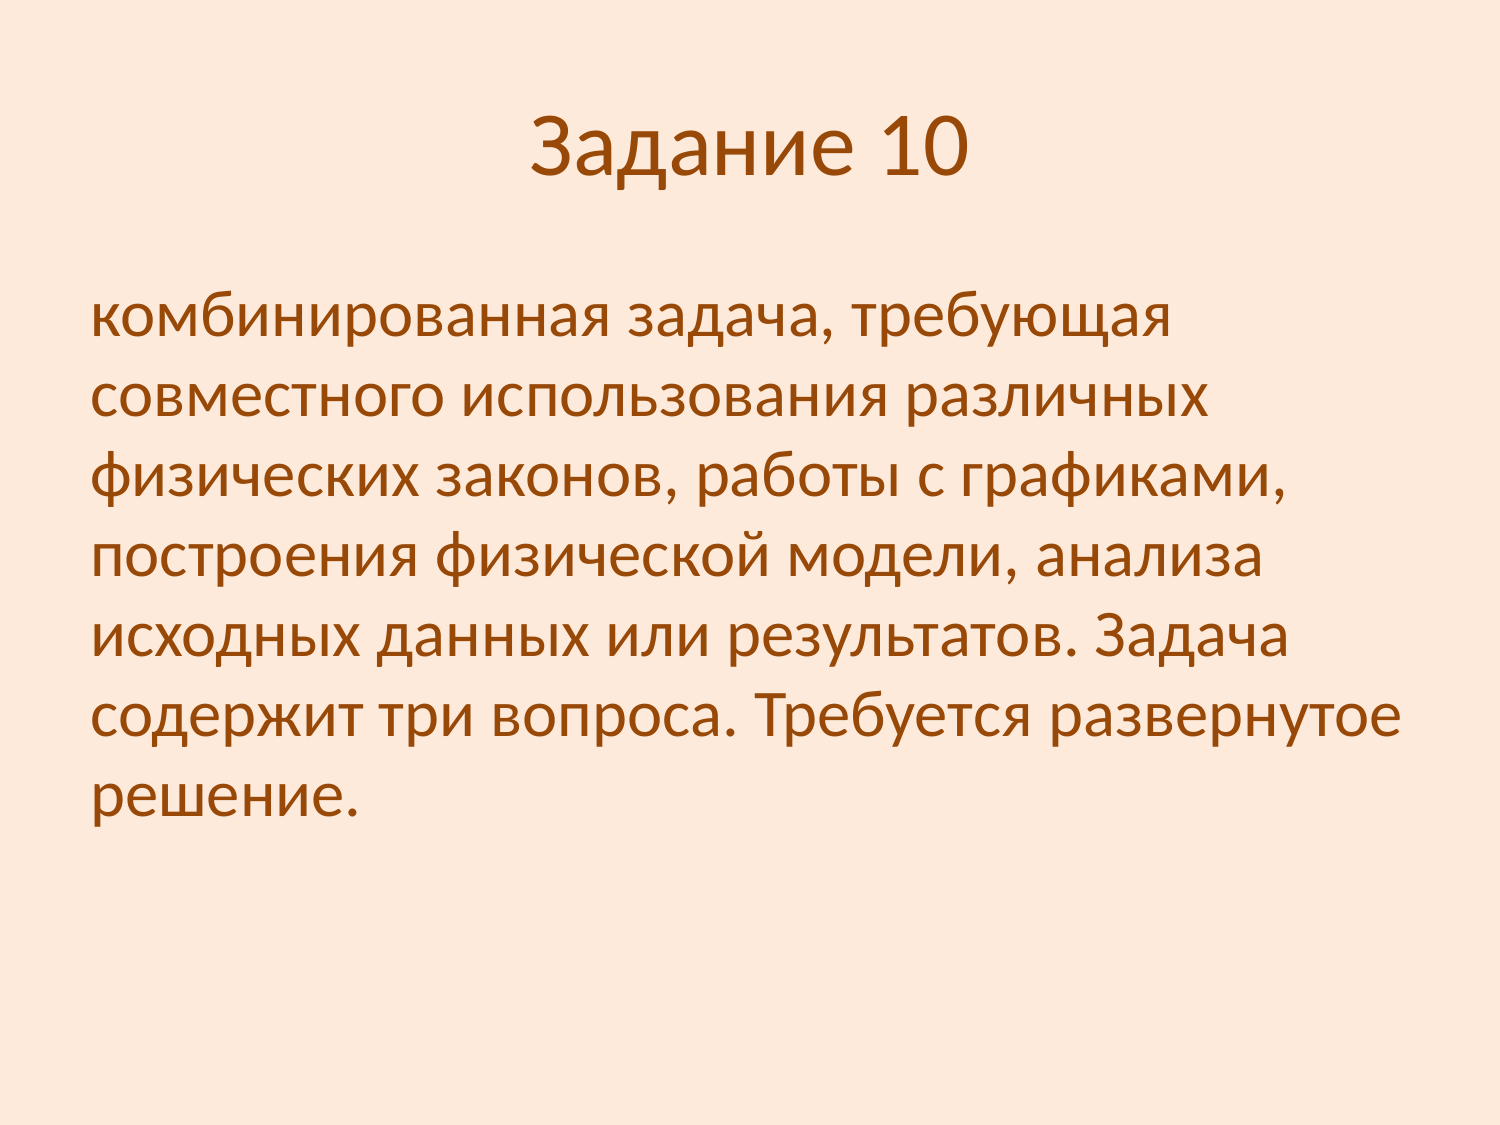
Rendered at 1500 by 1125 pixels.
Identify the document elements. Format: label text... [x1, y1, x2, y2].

list комбинированная задача, требующая совместного использования различных физических законов, работы с графиками, построения физической модели, анализа исходных данных или результатов. Задача содержит три вопроса. Требуется развернутое решение. [75, 262, 1425, 1005]
title Задание 10 [75, 45, 1425, 233]
